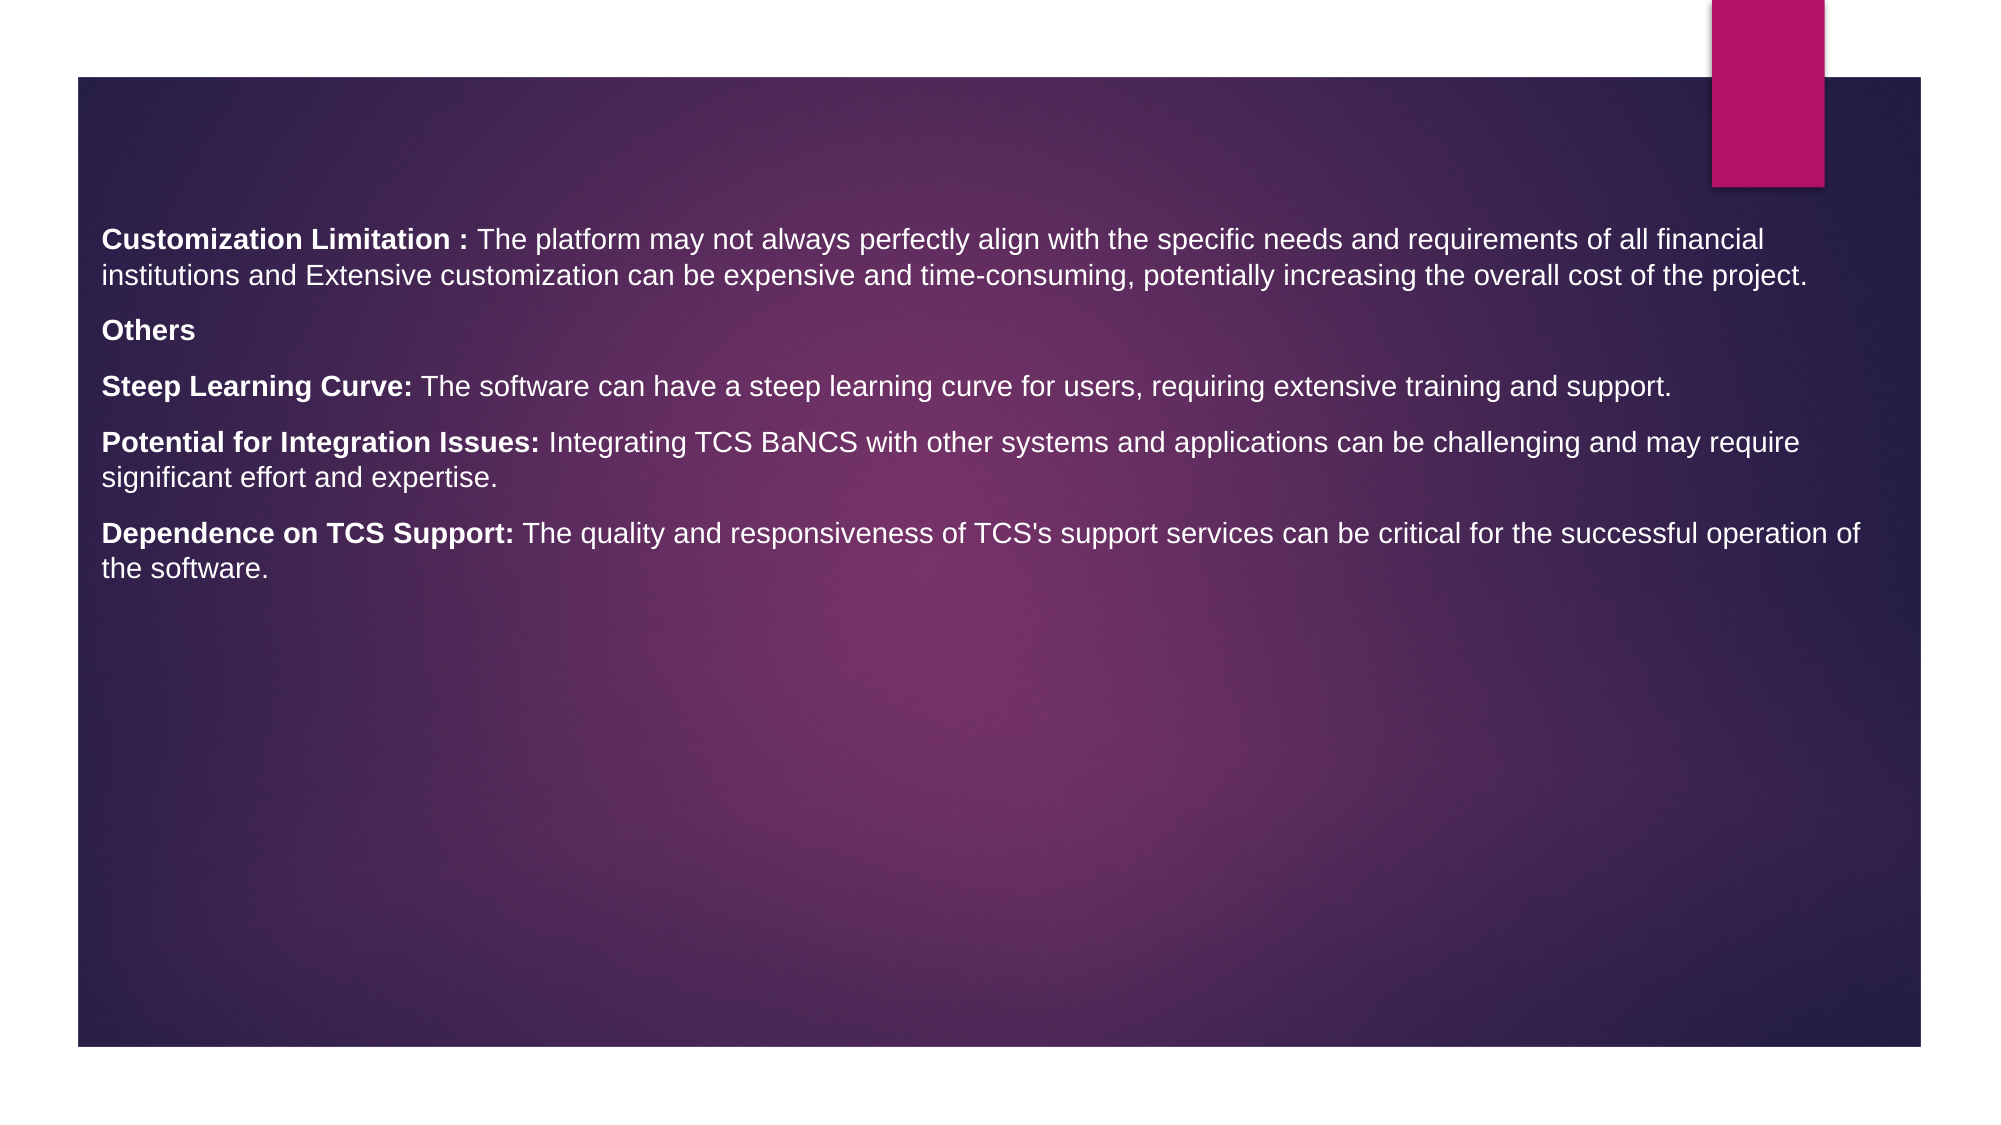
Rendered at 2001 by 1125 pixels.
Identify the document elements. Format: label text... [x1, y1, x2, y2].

text_box Customization Limitation : The platform may not always perfectly align with the specific needs and requirements of all financial institutions and Extensive customization can be expensive and time-consuming, potentially increasing the overall cost of the project. Others Steep Learning Curve: The software can have a steep learning curve for users, requiring extensive training and support. Potential for Integration Issues: Integrating TCS BaNCS with other systems and applications can be challenging and may require significant effort and expertise. Dependence on TCS Support: The quality and responsiveness of TCS's support services can be critical for the successful operation of the software. [86, 213, 1915, 1016]
